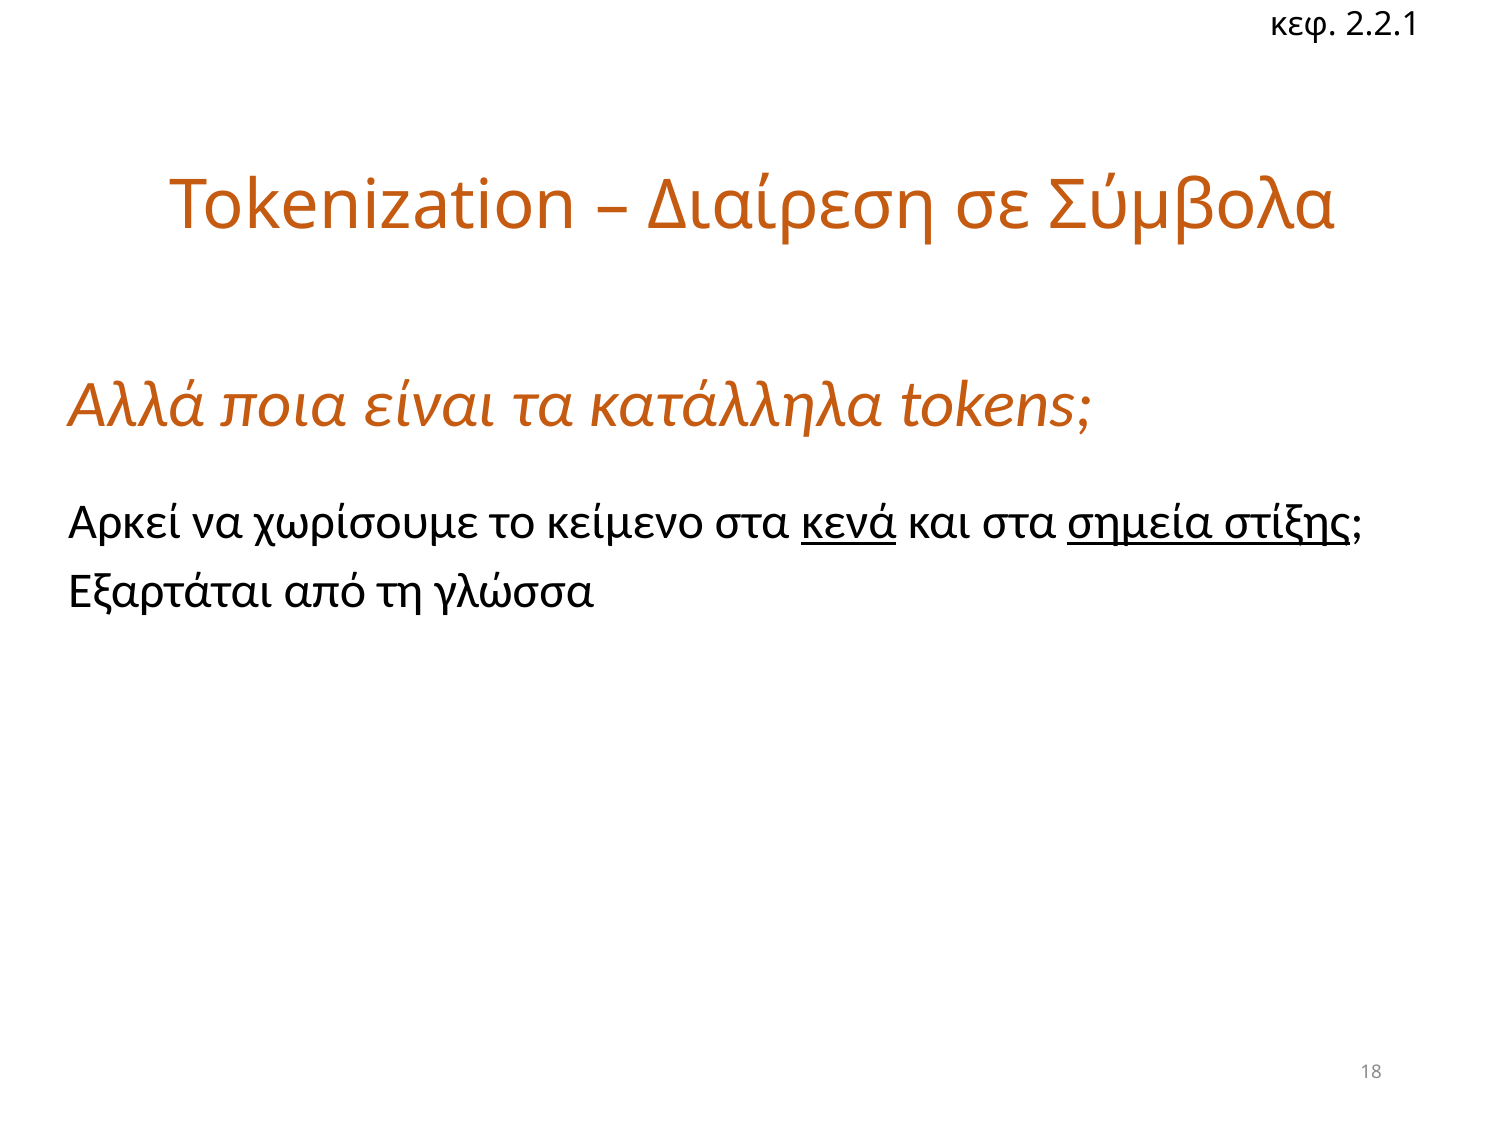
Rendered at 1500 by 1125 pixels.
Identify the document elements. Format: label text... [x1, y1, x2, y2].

list Αλλά ποια είναι τα κατάλληλα tokens; Αρκεί να χωρίσουμε το κείμενο στα κενά και στα σημεία στίξης; Εξαρτάται από τη γλώσσα [53, 361, 1412, 575]
slide_number 18 [1059, 1042, 1397, 1103]
text_box κεφ. 2.2.1 [1255, 0, 1436, 50]
title Tokenization – Διαίρεση σε Σύμβολα [106, 97, 1401, 315]
